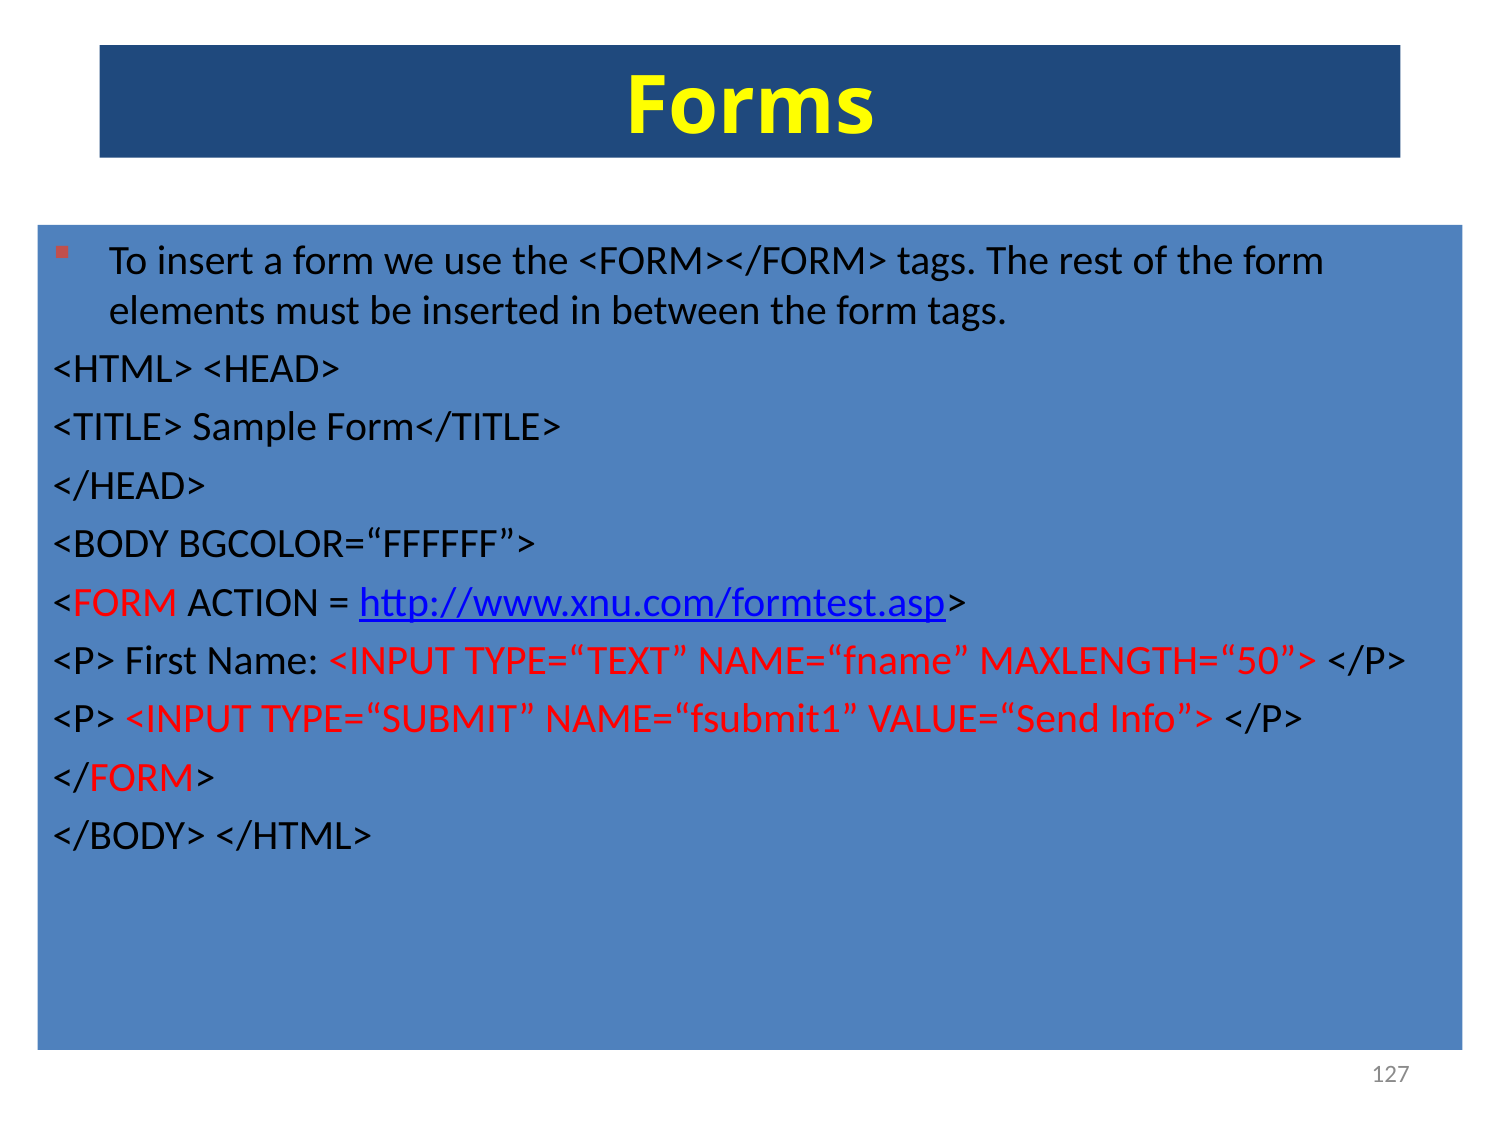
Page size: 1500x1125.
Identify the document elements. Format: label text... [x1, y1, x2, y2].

title Forms [99, 45, 1401, 158]
slide_number 127 [1074, 1050, 1425, 1103]
list To insert a form we use the <FORM></FORM> tags. The rest of the form elements must be inserted in between the form tags. <HTML> <HEAD> <TITLE> Sample Form</TITLE> </HEAD> <BODY BGCOLOR=“FFFFFF”> <FORM ACTION = http://www.xnu.com/formtest.asp> <P> First Name: <INPUT TYPE=“TEXT” NAME=“fname” MAXLENGTH=“50”> </P> <P> <INPUT TYPE=“SUBMIT” NAME=“fsubmit1” VALUE=“Send Info”> </P> </FORM> </BODY> </HTML> [37, 224, 1463, 1050]
